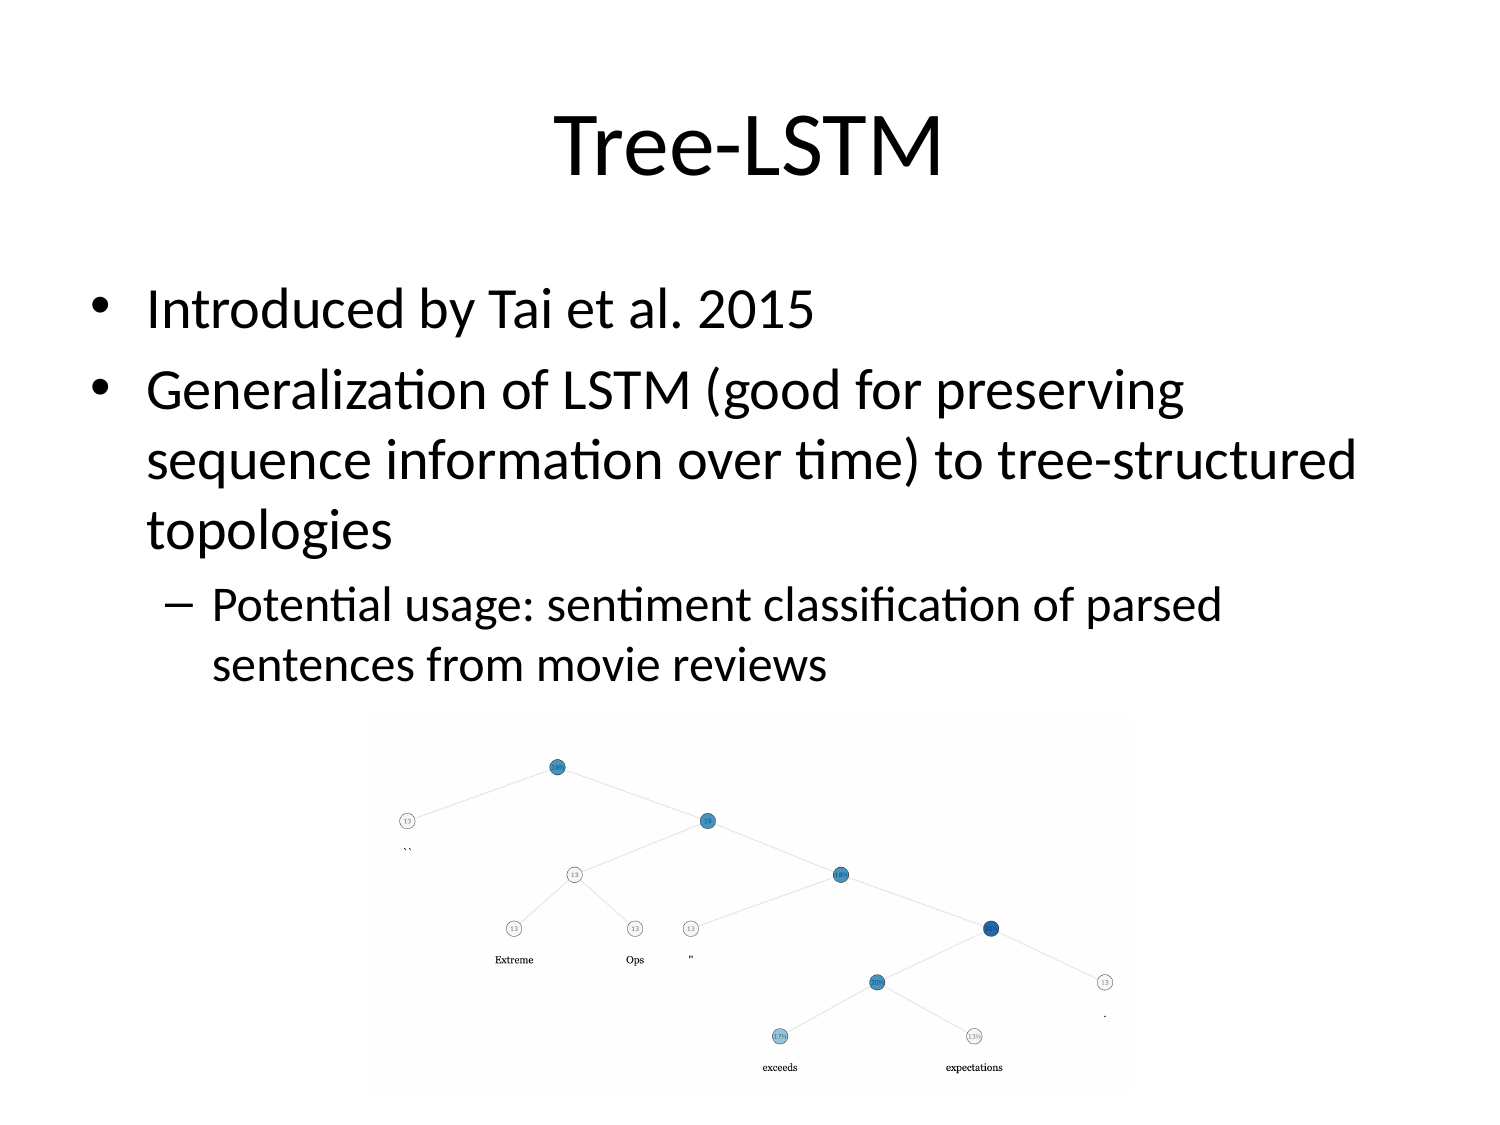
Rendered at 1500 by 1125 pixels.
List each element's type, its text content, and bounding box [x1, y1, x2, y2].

picture [368, 714, 1133, 1093]
title Tree-LSTM [75, 45, 1425, 233]
list Introduced by Tai et al. 2015 Generalization of LSTM (good for preserving sequence information over time) to tree-structured topologies Potential usage: sentiment classification of parsed sentences from movie reviews [75, 262, 1425, 1005]
